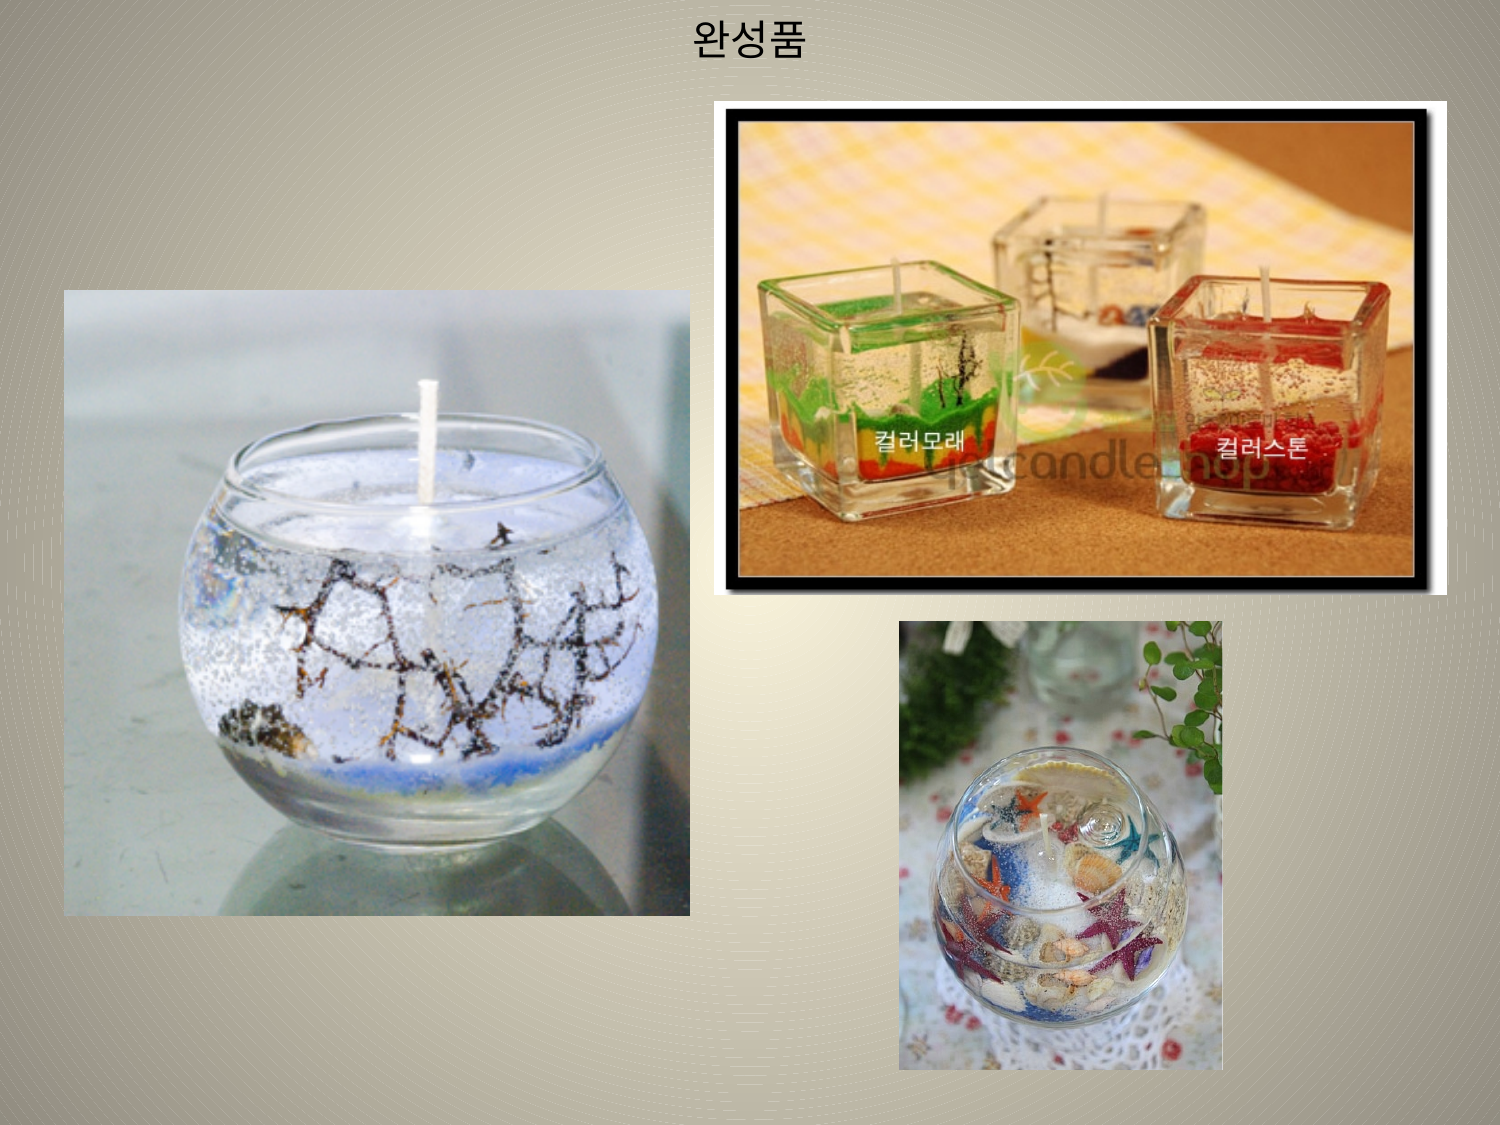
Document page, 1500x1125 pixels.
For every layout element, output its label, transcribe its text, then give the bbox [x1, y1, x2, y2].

picture [899, 621, 1223, 1070]
picture [714, 101, 1447, 595]
title 완성품 [75, 0, 1425, 79]
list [64, 290, 691, 916]
